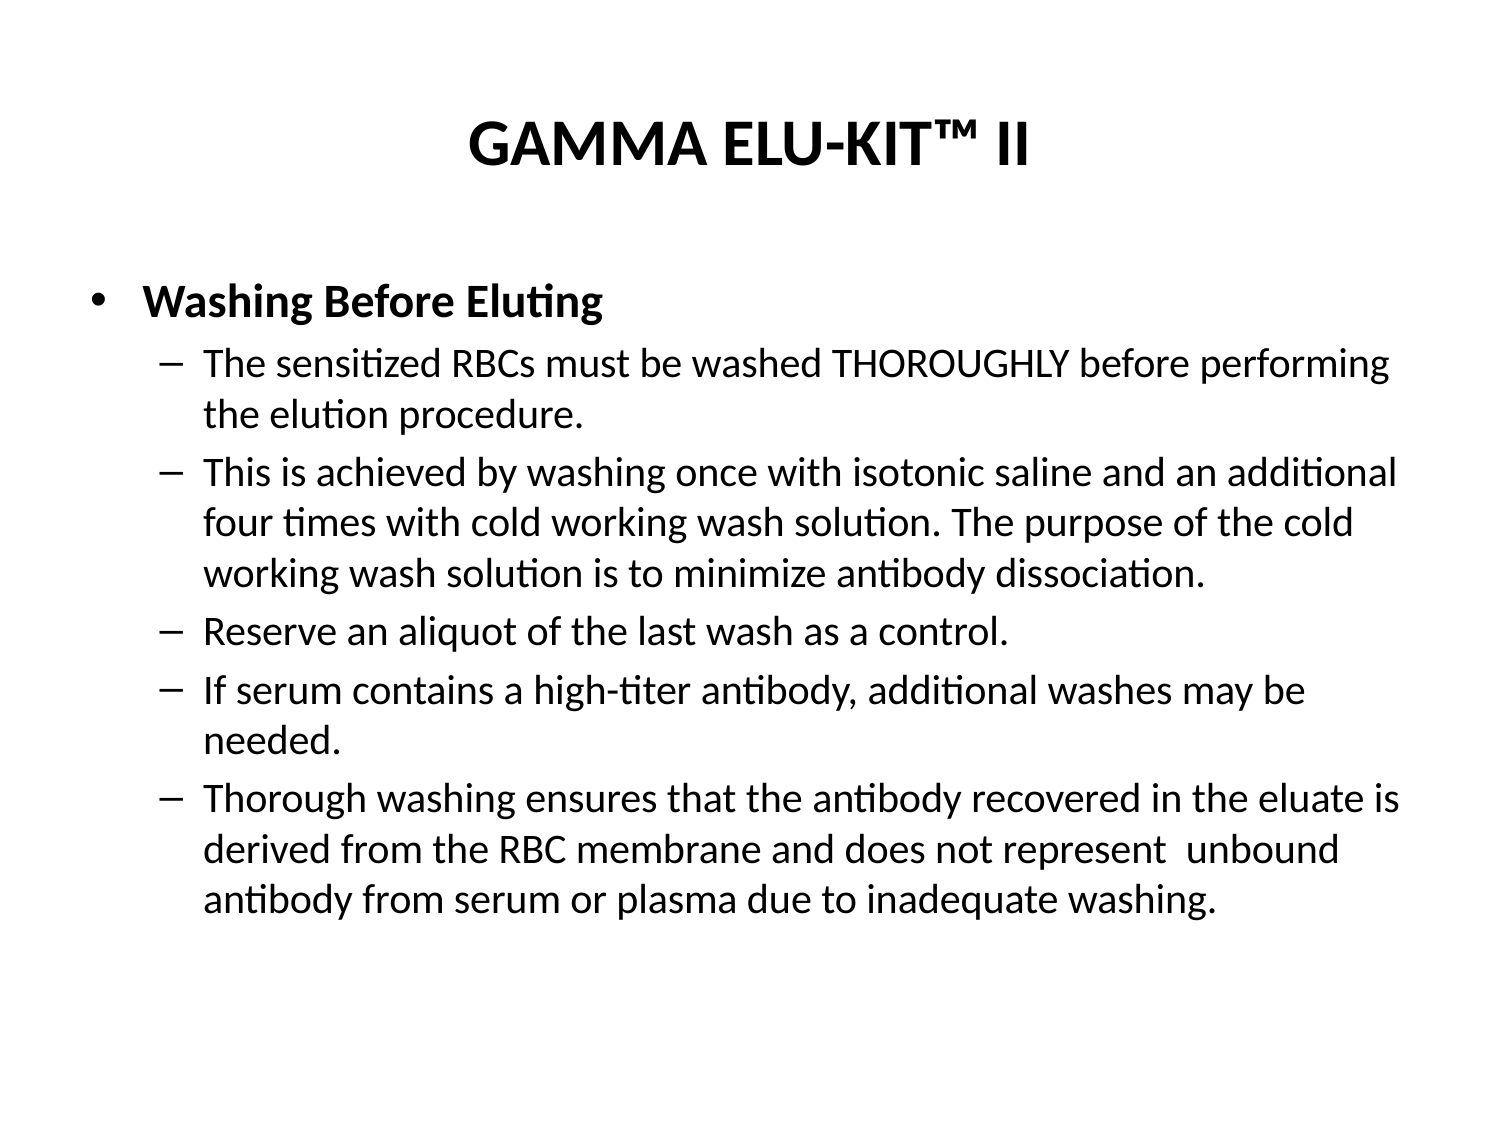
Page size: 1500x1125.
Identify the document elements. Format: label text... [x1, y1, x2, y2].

title GAMMA ELU-KIT™ II [75, 45, 1425, 233]
list Washing Before Eluting The sensitized RBCs must be washed THOROUGHLY before performing the elution procedure. This is achieved by washing once with isotonic saline and an additional four times with cold working wash solution. The purpose of the cold working wash solution is to minimize antibody dissociation. Reserve an aliquot of the last wash as a control. If serum contains a high-titer antibody, additional washes may be needed. Thorough washing ensures that the antibody recovered in the eluate is derived from the RBC membrane and does not represent unbound antibody from serum or plasma due to inadequate washing. [75, 262, 1425, 1005]
